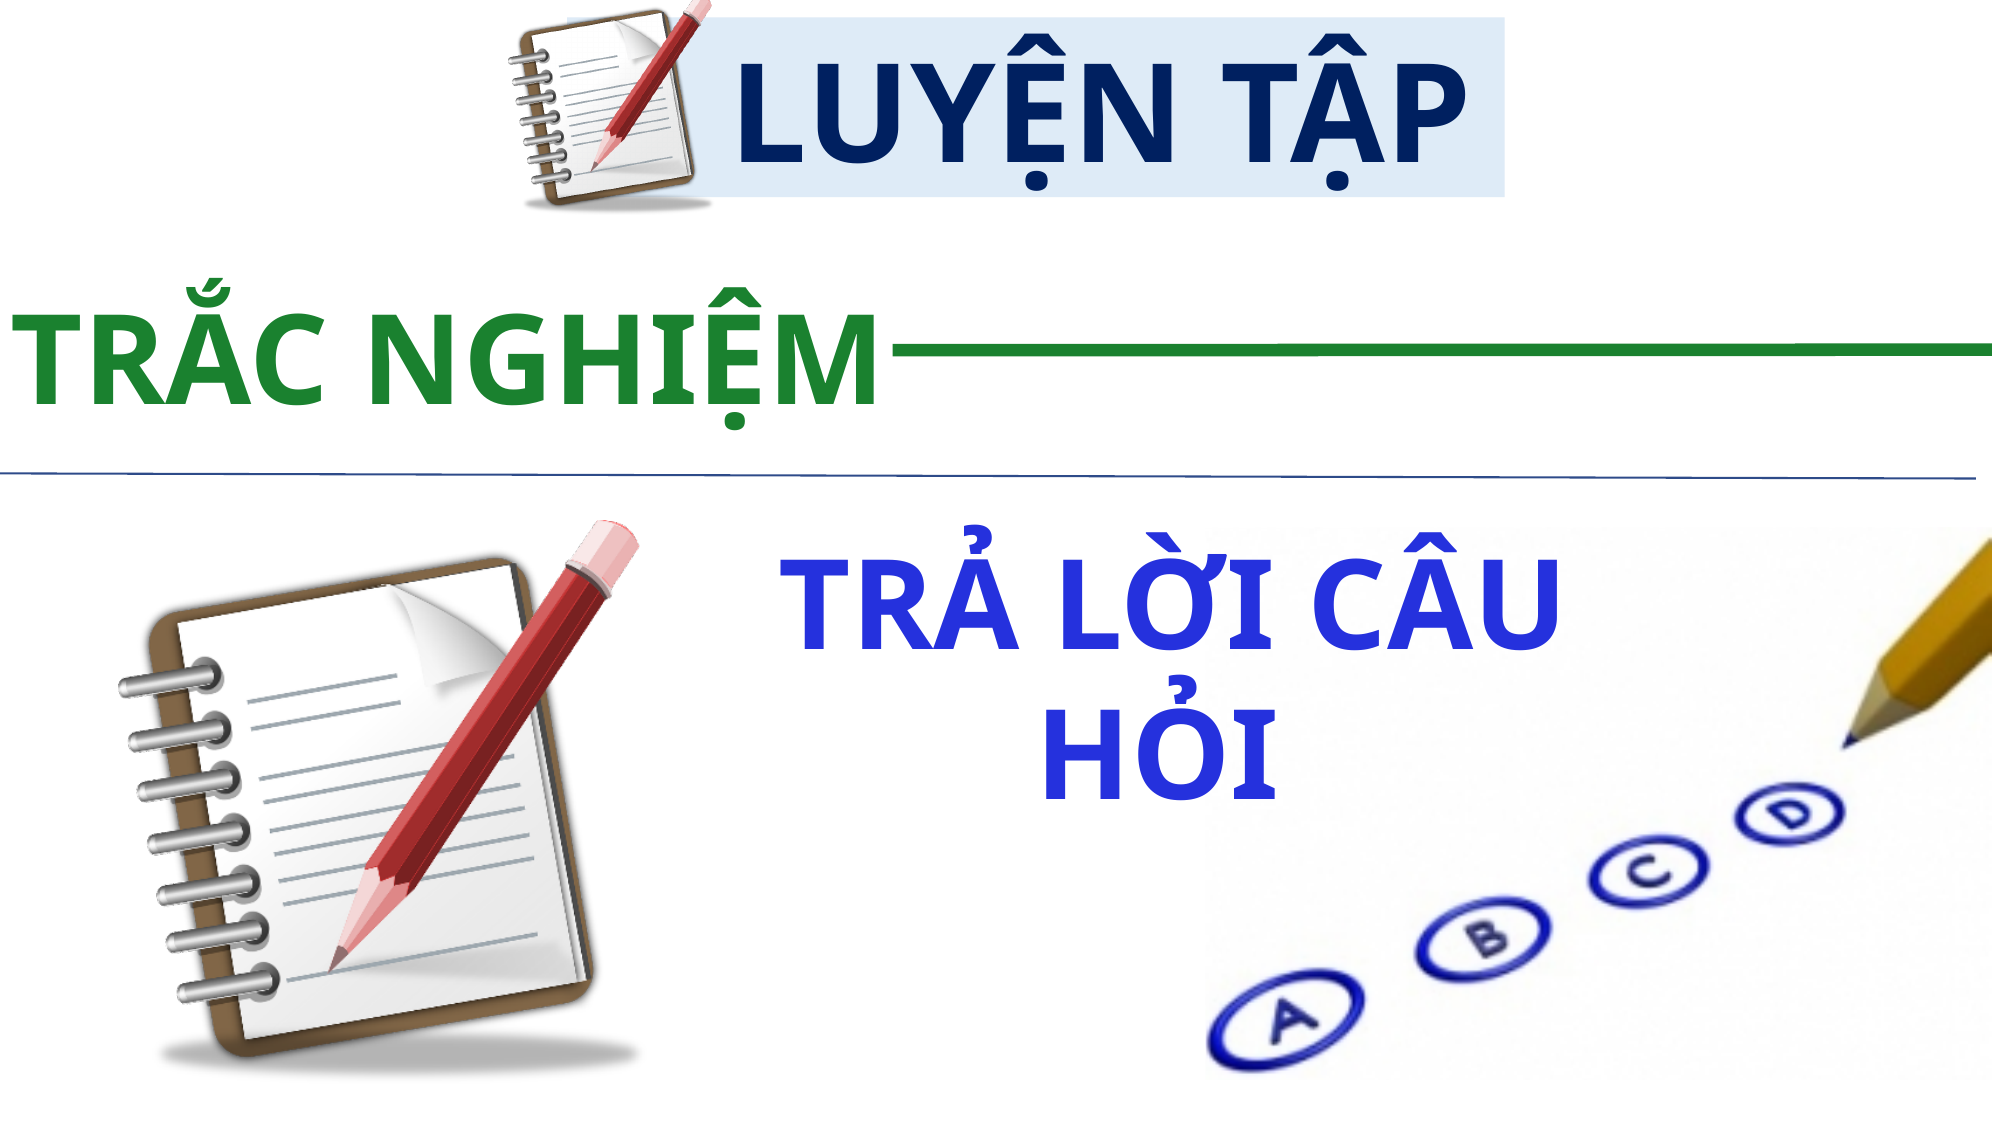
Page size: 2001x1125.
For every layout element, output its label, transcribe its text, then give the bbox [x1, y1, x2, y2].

text_box TRẮC NGHIỆM [0, 245, 982, 463]
picture [1205, 527, 1992, 1080]
text_box TRẢ LỜI CÂU HỎI [650, 565, 1205, 784]
picture [118, 520, 650, 1086]
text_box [0, 473, 1977, 479]
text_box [508, 0, 1505, 216]
